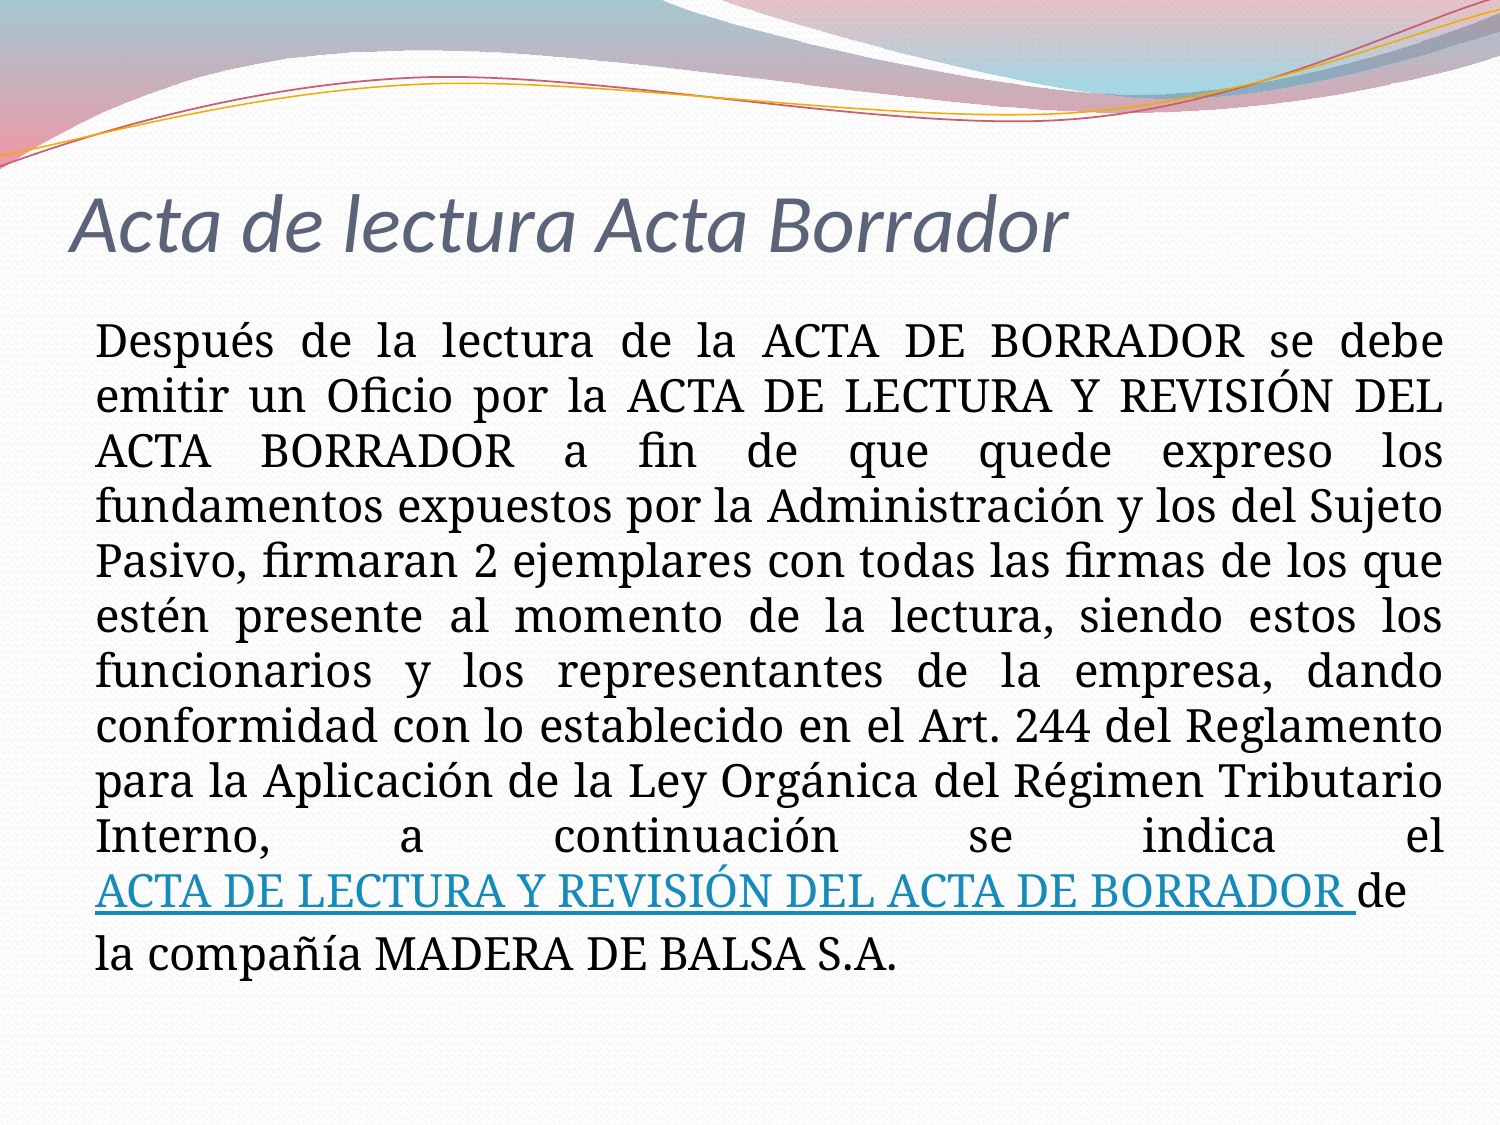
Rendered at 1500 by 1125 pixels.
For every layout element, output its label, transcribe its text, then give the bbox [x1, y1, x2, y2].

title Acta de lectura Acta Borrador [70, 81, 1421, 270]
list Después de la lectura de la ACTA DE BORRADOR se debe emitir un Oficio por la ACTA DE LECTURA Y REVISIÓN DEL ACTA BORRADOR a fin de que quede expreso los fundamentos expuestos por la Administración y los del Sujeto Pasivo, firmaran 2 ejemplares con todas las firmas de los que estén presente al momento de la lectura, siendo estos los funcionarios y los representantes de la empresa, dando conformidad con lo establecido en el Art. 244 del Reglamento para la Aplicación de la Ley Orgánica del Régimen Tributario Interno, a continuación se indica el ACTA DE LECTURA Y REVISIÓN DEL ACTA DE BORRADOR de la compañía MADERA DE BALSA S.A. [34, 304, 1461, 1025]
